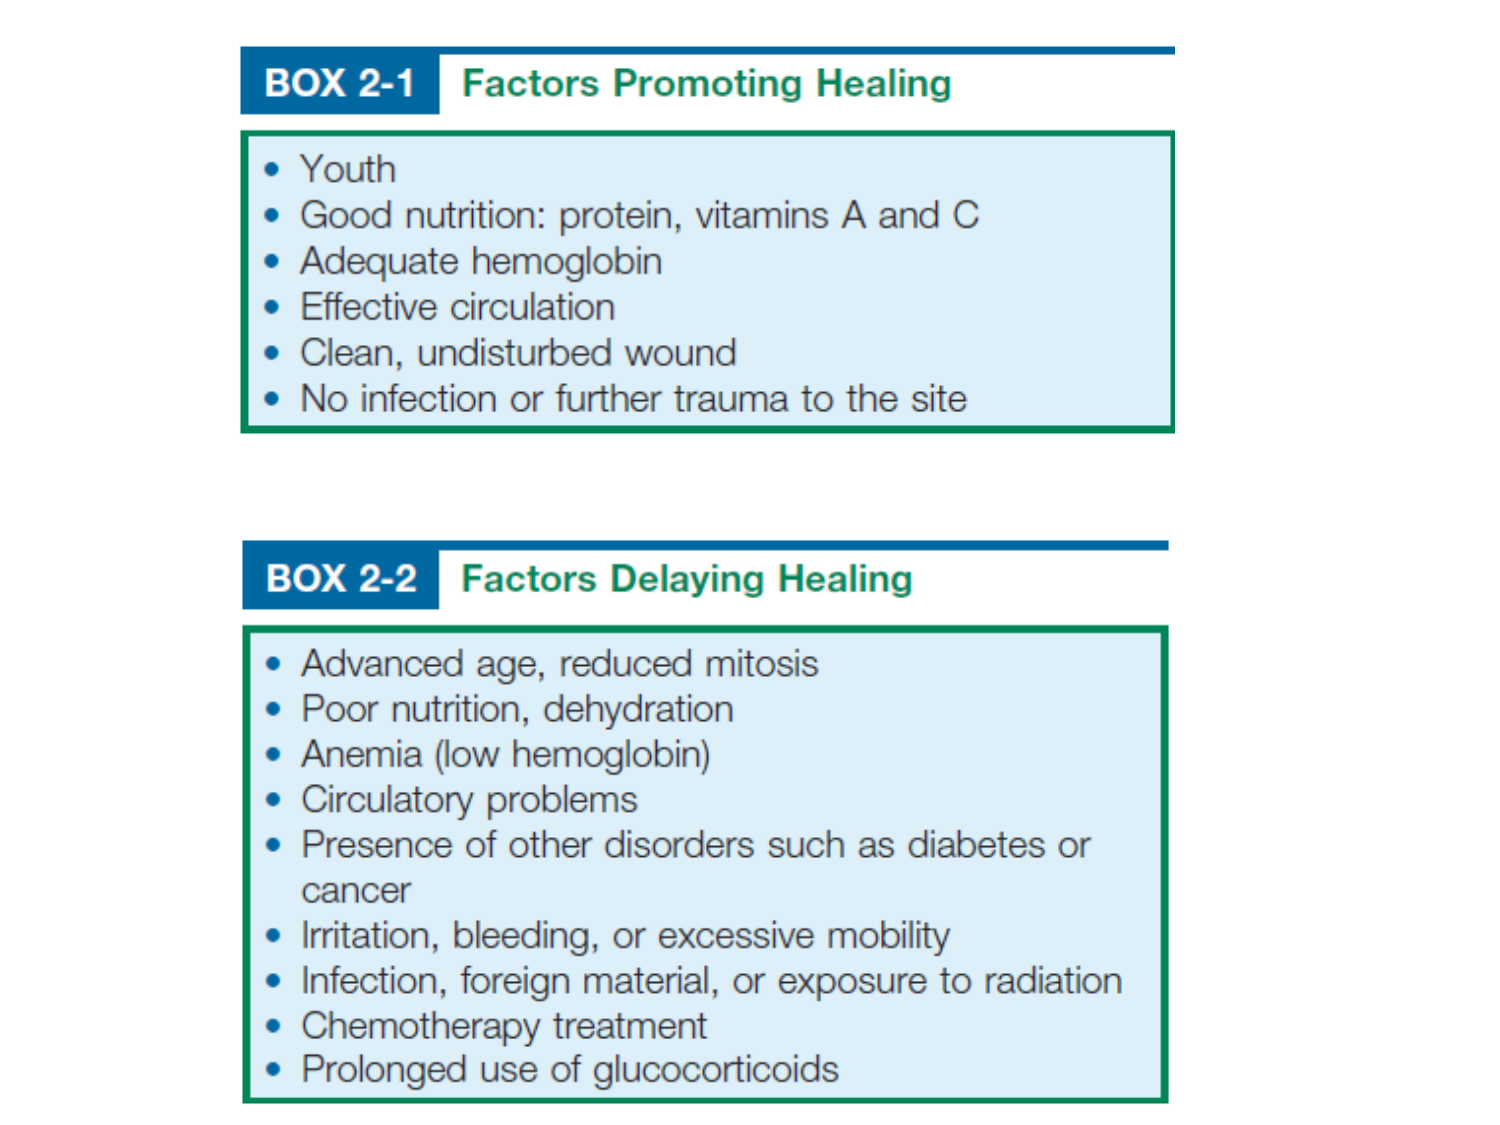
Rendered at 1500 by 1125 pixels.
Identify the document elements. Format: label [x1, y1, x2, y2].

picture [237, 37, 1175, 438]
picture [239, 537, 1175, 1106]
